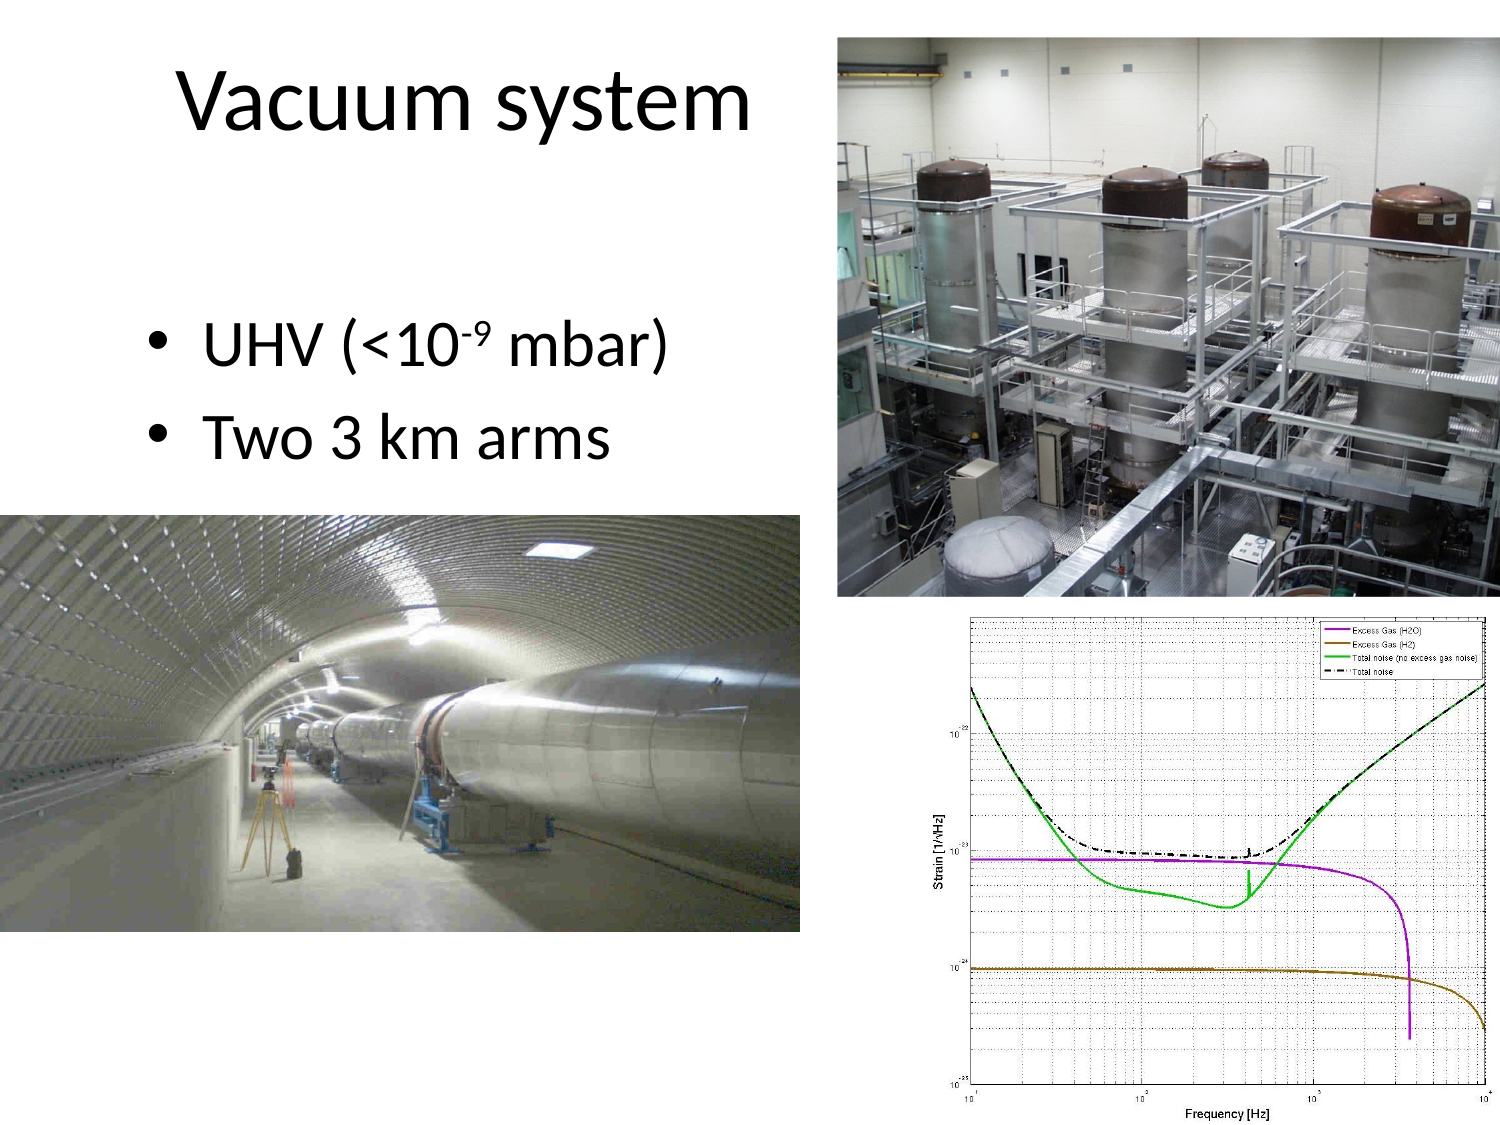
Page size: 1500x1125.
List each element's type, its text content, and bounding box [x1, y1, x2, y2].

title Vacuum system [75, 0, 875, 188]
picture [837, 37, 1500, 598]
picture [921, 609, 1500, 1125]
list UHV (<10-9 mbar) Two 3 km arms [131, 291, 904, 647]
picture [0, 515, 801, 932]
